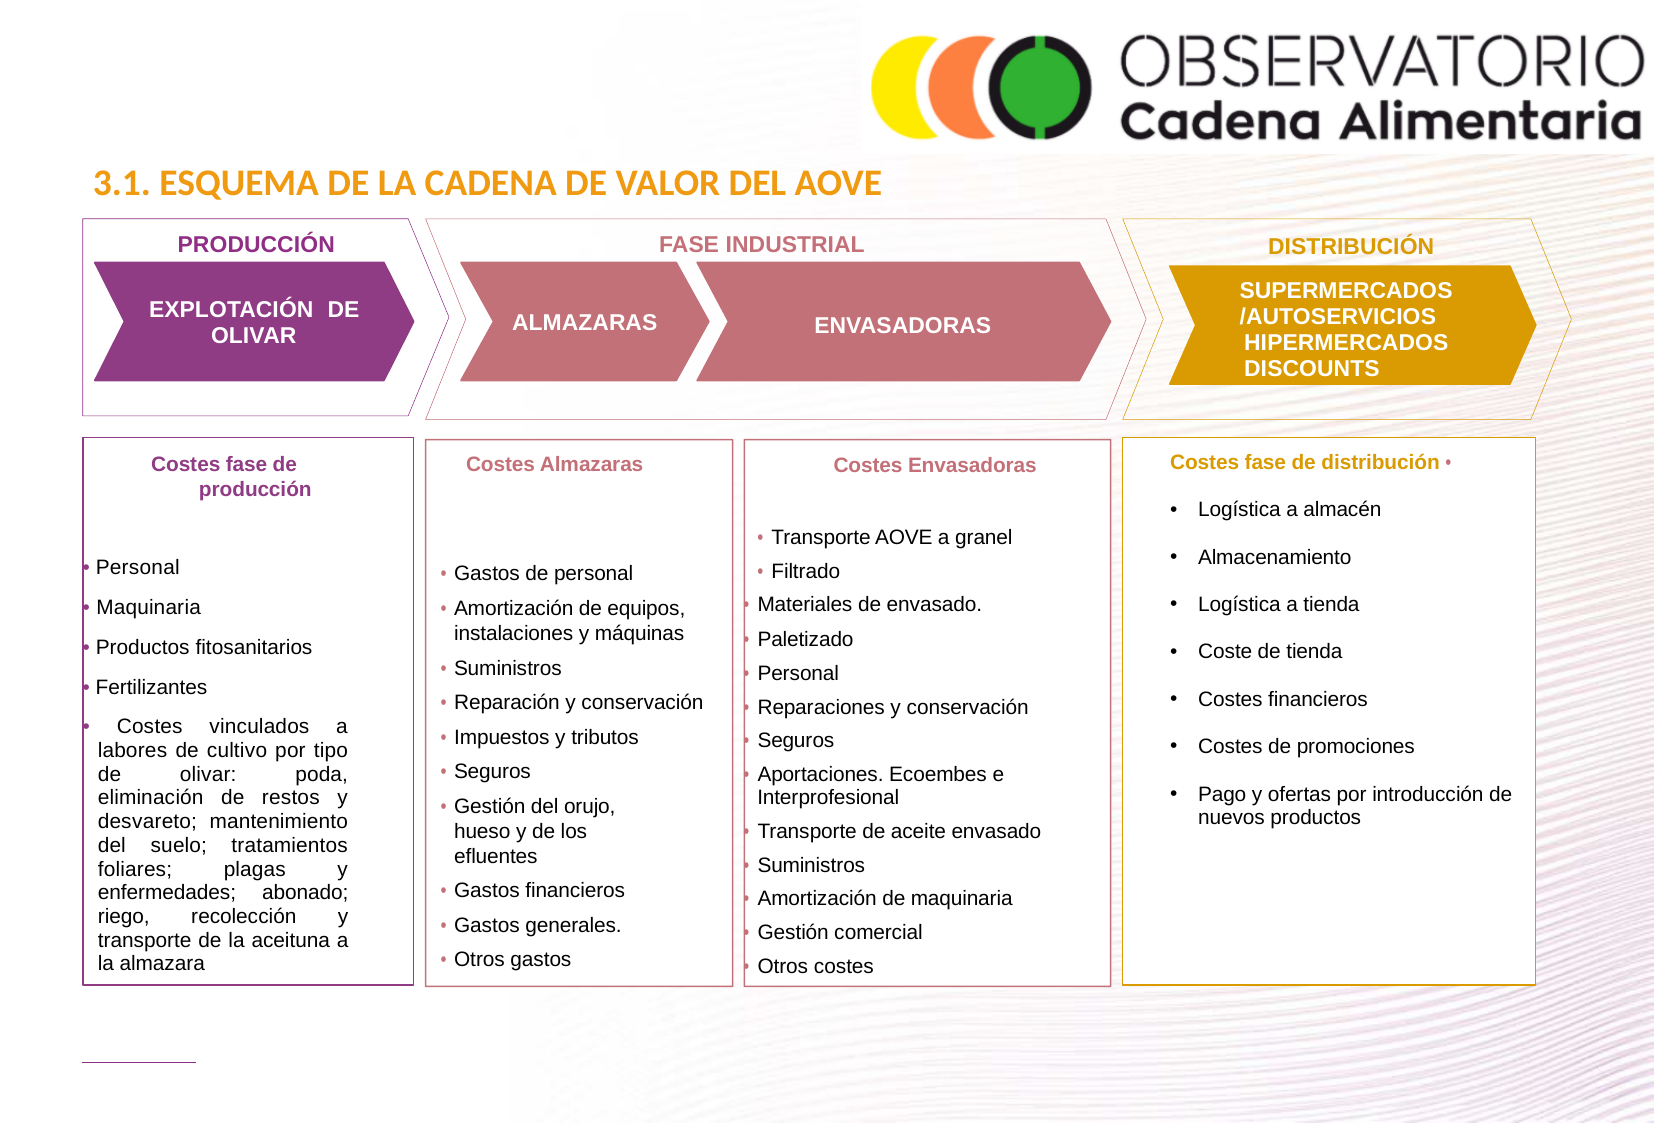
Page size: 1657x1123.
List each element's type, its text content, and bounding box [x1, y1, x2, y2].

text_box [81, 1039, 197, 1065]
text_box [94, 262, 414, 381]
text_box [1122, 218, 1572, 420]
text_box ENVASADORAS [812, 311, 1000, 339]
text_box [0, 0, 1654, 1123]
text_box DISTRIBUCIÓN [1266, 232, 1440, 260]
text_box EXPLOTACIÓN OLIVAR [147, 295, 321, 351]
text_box Costes Almazaras • Gastos de personal • Amortización de equipos, instalaciones y máquinas • Suministros • Reparación y conservación • Impuestos y tributos • Seguros • Gestión del orujo, hueso y de los efluentes • Gastos financieros • Gastos generales. • Otros gastos [419, 438, 737, 1074]
text_box [697, 262, 1111, 381]
text_box SUPERMERCADOS/AUTOSERVICIOS HIPERMERCADOS DISCOUNTS [1237, 276, 1459, 332]
picture [861, 0, 1654, 154]
text_box PRODUCCIÓN [175, 230, 341, 258]
text_box [425, 218, 1147, 420]
text_box Costes fase de distribución • Logística a almacén Almacenamiento Logística a tienda Coste de tienda Costes financieros Costes de promociones Pago y ofertas por introducción de nuevos productos [1116, 438, 1536, 1074]
text_box ALMAZARAS [510, 308, 664, 336]
text_box 3.1. ESQUEMA DE LA CADENA DE VALOR DEL AOVE [78, 150, 998, 211]
text_box DE [325, 295, 365, 323]
text_box Costes Envasadoras • Transporte AOVE a granel • Filtrado • Materiales de envasado. • Paletizado • Personal • Reparaciones y conservación • Seguros • Aportaciones. Ecoembes e Interprofesional • Transporte de aceite envasado • Suministros • Amortización de maquinaria • Gestión comercial • Otros costes [736, 439, 1134, 1075]
text_box [1169, 266, 1536, 385]
text_box FASE INDUSTRIAL [657, 230, 899, 258]
text_box [82, 218, 449, 416]
text_box Costes fase de producción • Personal • Maquinaria • Productos fitosanitarios • Fertilizantes • Costes vinculados a labores de cultivo por tipo de olivar: poda, eliminación de restos y desvareto; mantenimiento del suelo; tratamientos foliares; plagas y enfermedades; abonado; riego, recolección y transporte de la aceituna a la almazara [82, 438, 419, 1032]
text_box [460, 262, 709, 381]
